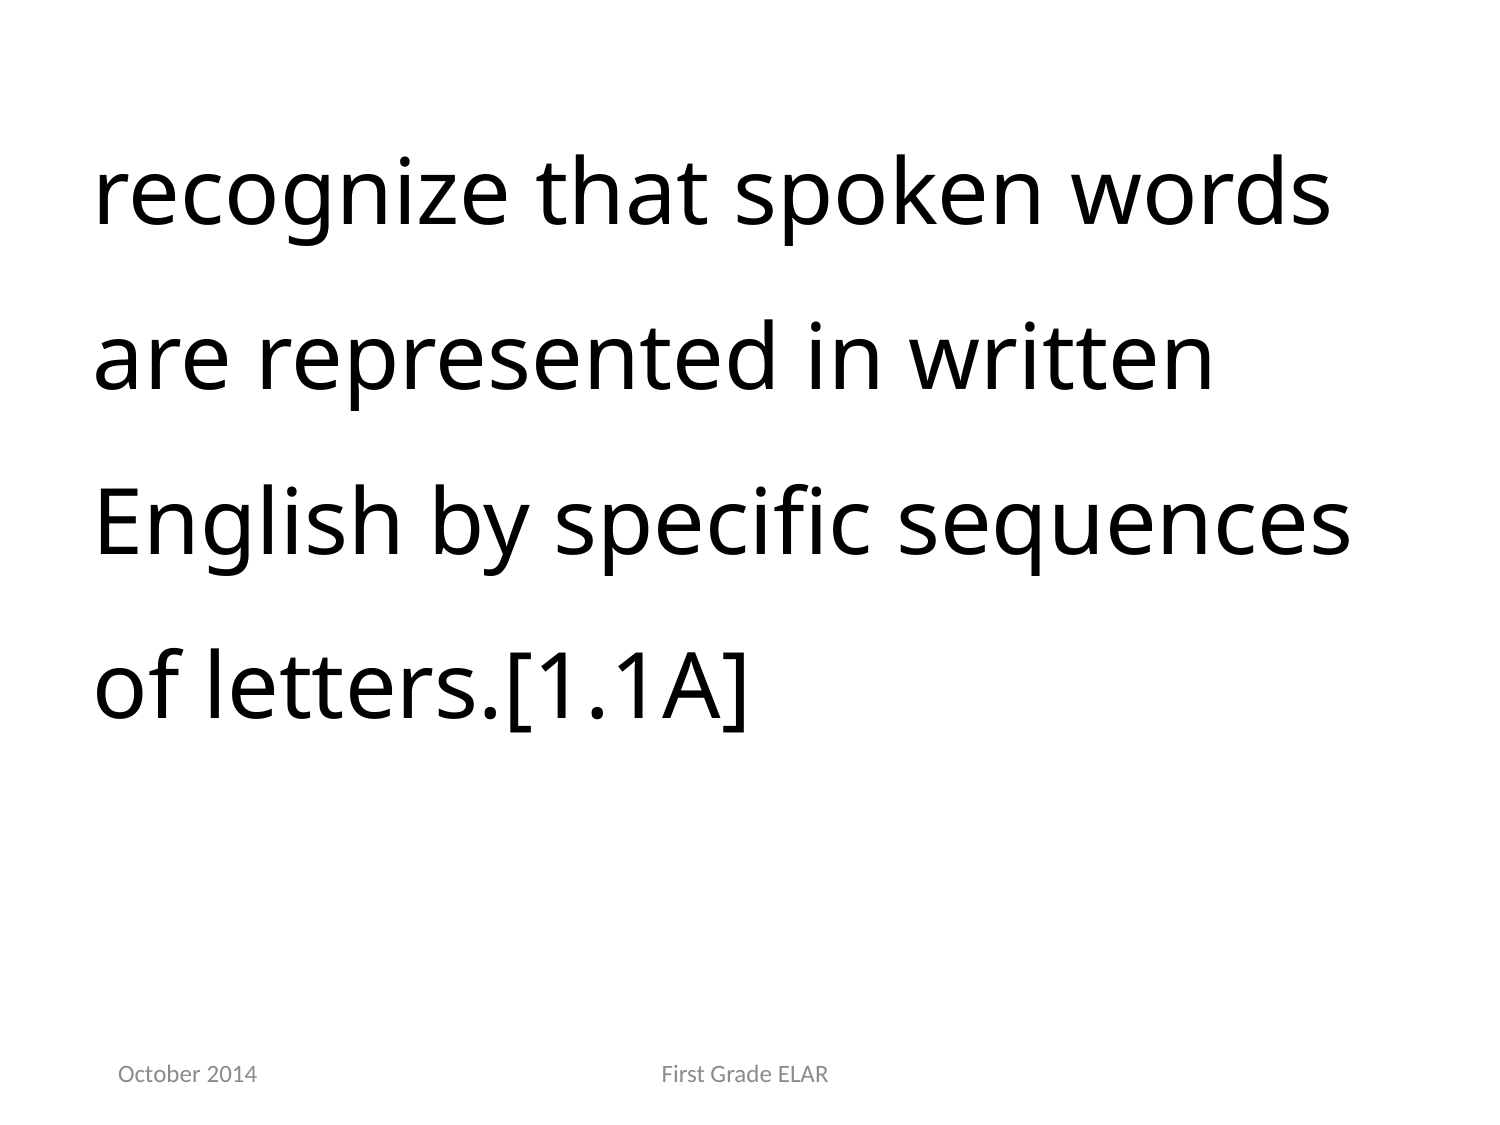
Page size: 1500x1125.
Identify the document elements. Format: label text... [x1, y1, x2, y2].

subtitle recognize that spoken words are represented in written English by specific sequences of letters.[1.1A] [78, 70, 1429, 1014]
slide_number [103, 1042, 441, 1103]
footer First Grade ELAR [492, 1042, 999, 1103]
